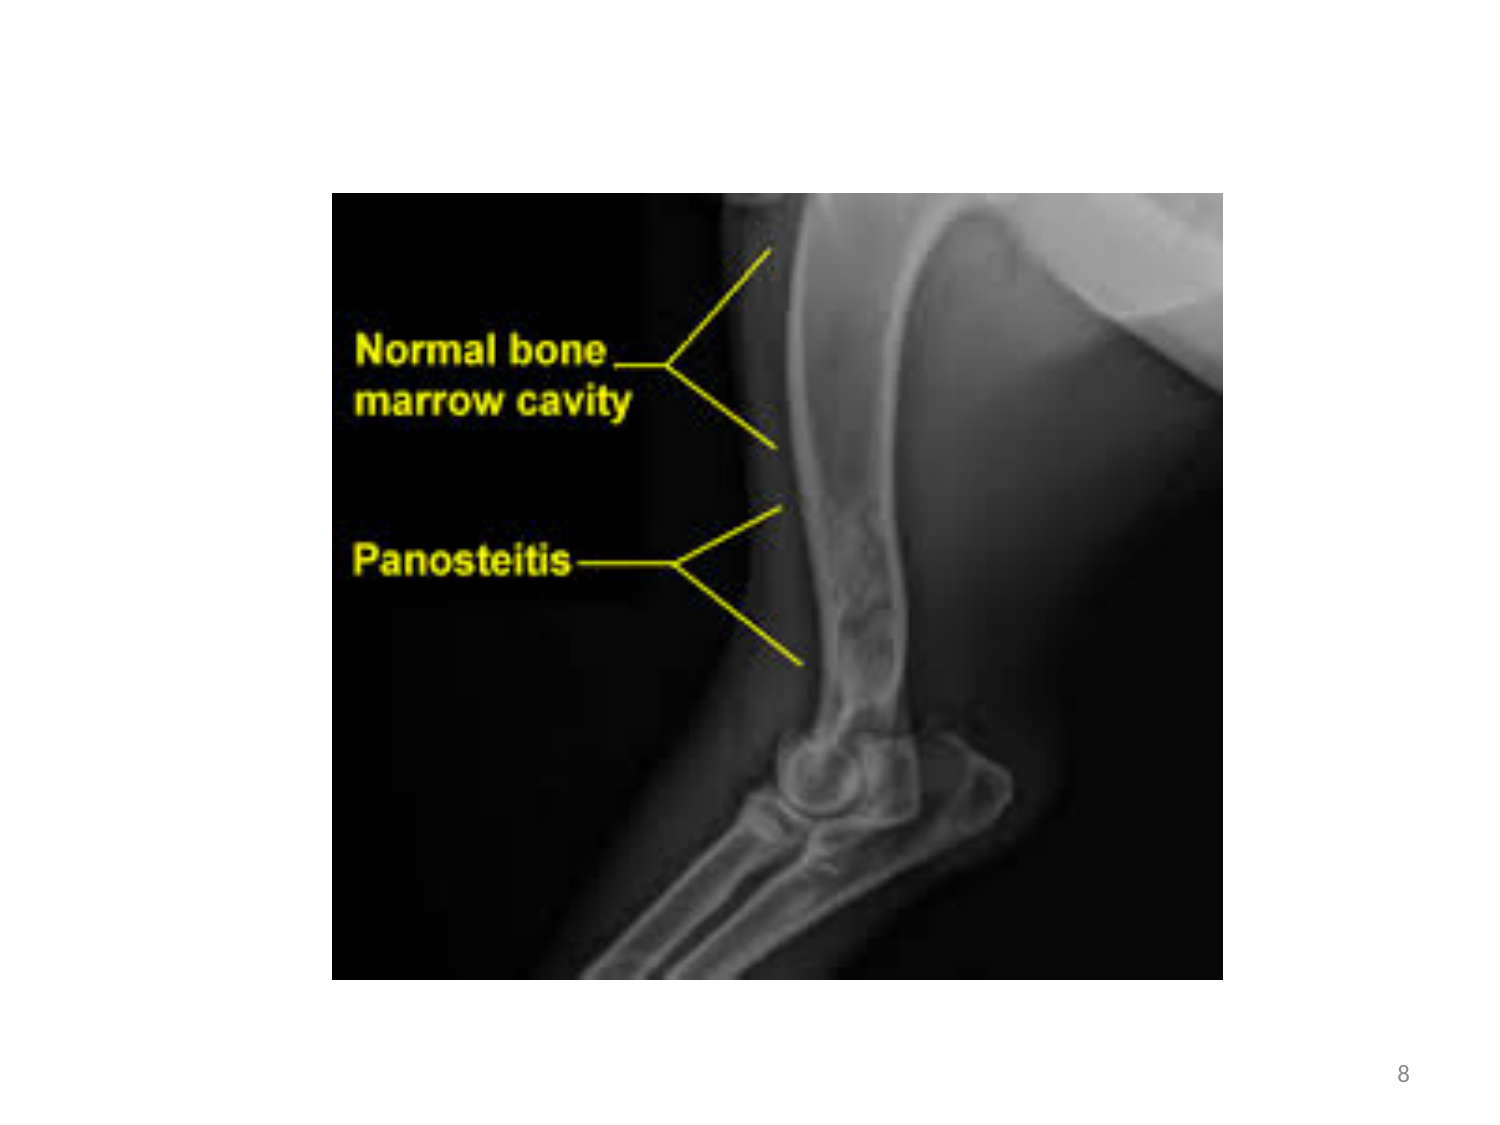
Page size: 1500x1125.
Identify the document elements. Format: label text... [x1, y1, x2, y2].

slide_number 8 [1074, 1042, 1425, 1103]
picture [331, 193, 1223, 980]
